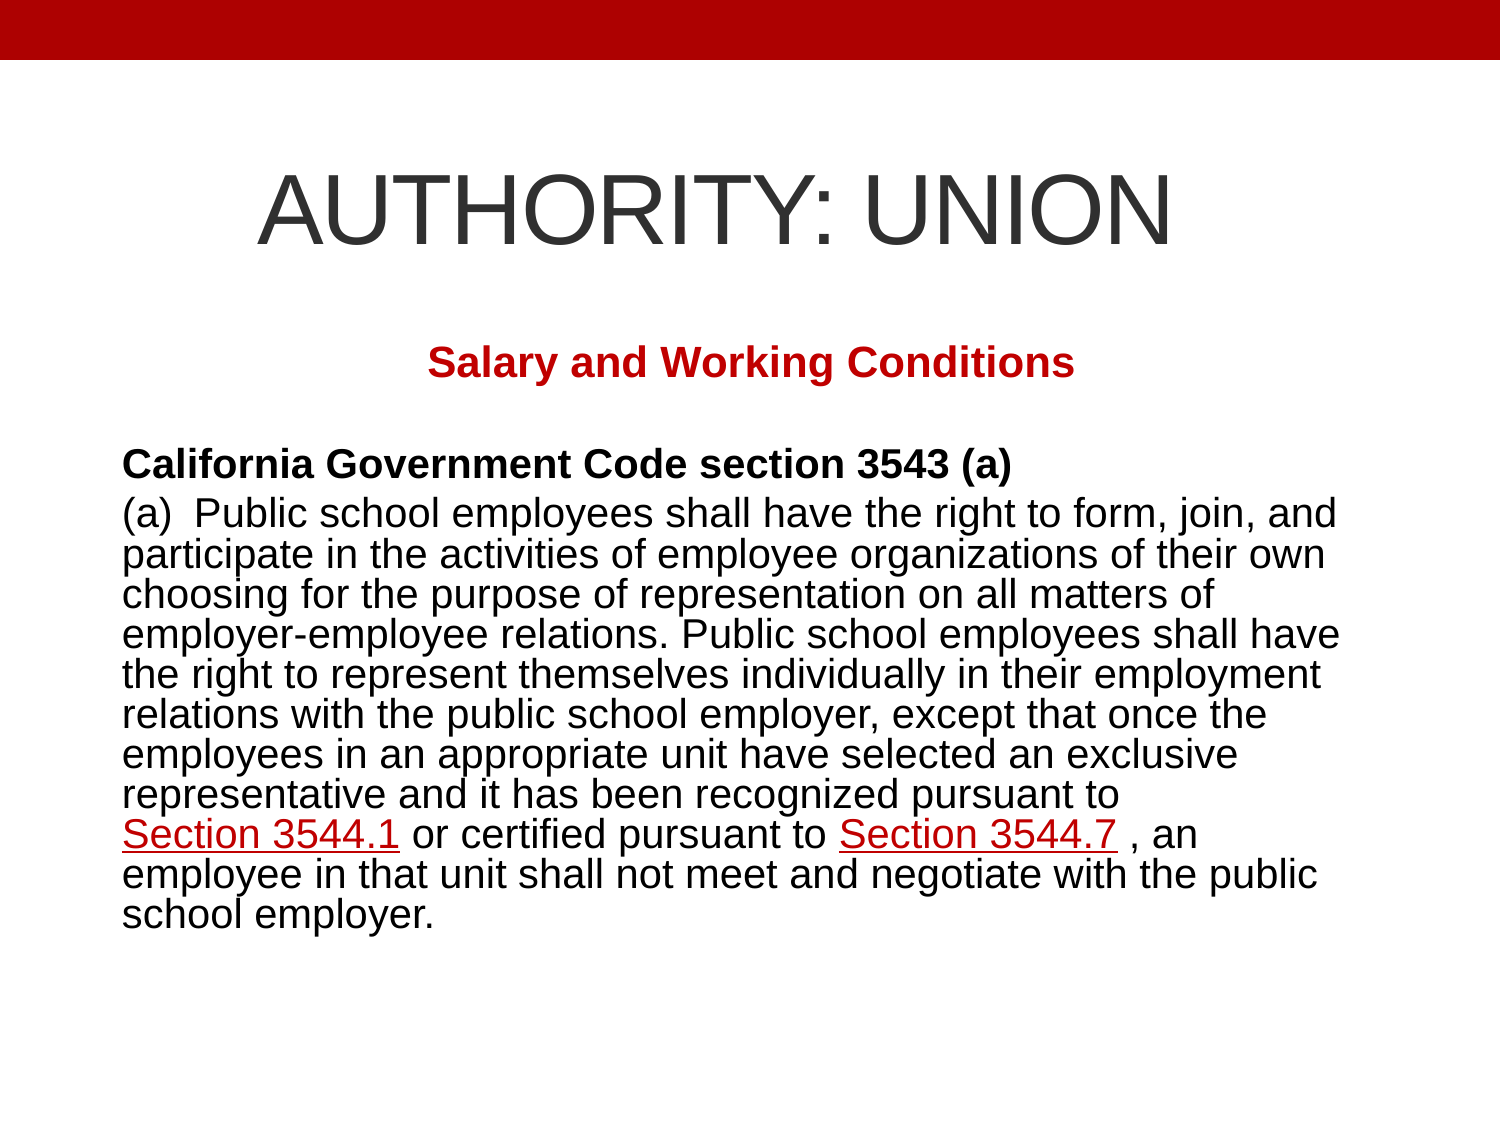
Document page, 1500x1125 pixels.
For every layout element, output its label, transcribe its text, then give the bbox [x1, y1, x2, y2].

title AUTHORITY: UNION [120, 72, 1313, 336]
list Salary and Working Conditions California Government Code section 3543 (a) (a) Public school employees shall have the right to form, join, and participate in the activities of employee organizations of their own choosing for the purpose of representation on all matters of employer-employee relations. Public school employees shall have the right to represent themselves individually in their employment relations with the public school employer, except that once the employees in an appropriate unit have selected an exclusive representative and it has been recognized pursuant to Section 3544.1 or certified pursuant to Section 3544.7 , an employee in that unit shall not meet and negotiate with the public school employer. [106, 336, 1397, 1037]
